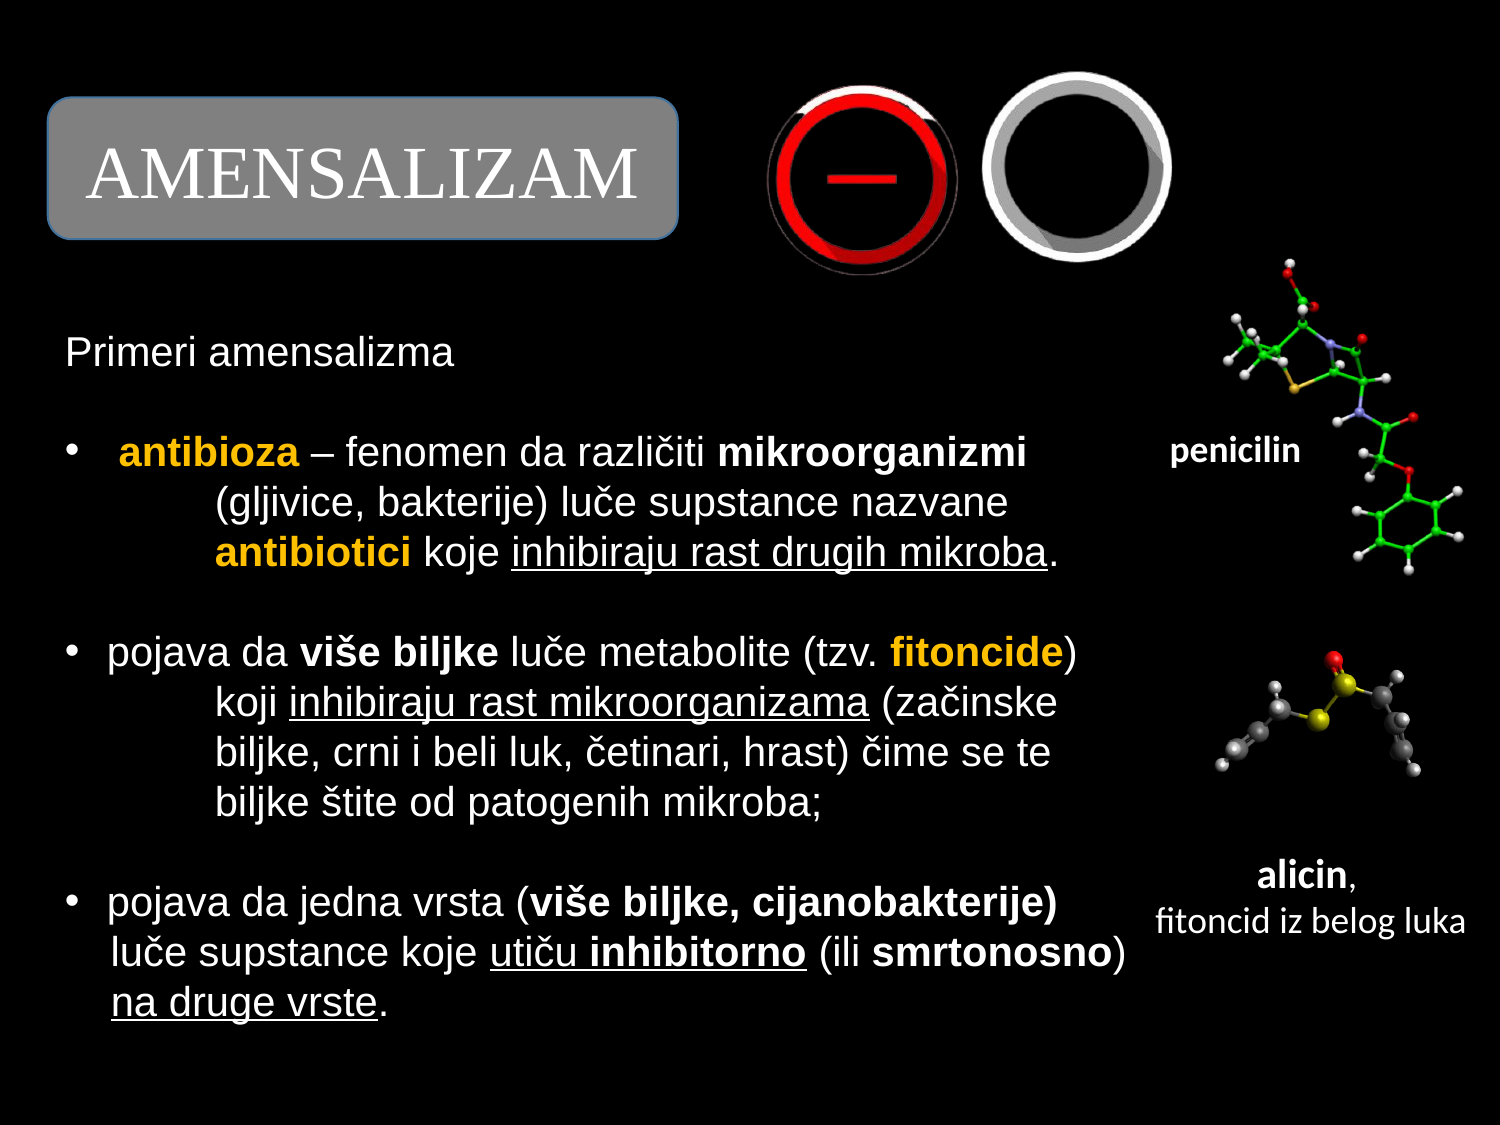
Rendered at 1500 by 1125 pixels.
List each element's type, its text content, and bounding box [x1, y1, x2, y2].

text_box alicin, fitoncid iz belog luka [1125, 839, 1497, 949]
text_box Primeri amensalizma antibioza – fenomen da različiti mikroorganizmi (gljivice, bakterije) luče supstance nazvane antibiotici koje inhibiraju rast drugih mikroba. pojava da više biljke luče metabolite (tzv. fitoncide) koji inhibiraju rast mikroorganizama (začinske biljke, crni i beli luk, četinari, hrast) čime se te biljke štite od patogenih mikroba; pojava da jedna vrsta (više biljke, cijanobakterije) luče supstance koje utiču inhibitorno (ili smrtonosno) na druge vrste. [50, 317, 1177, 1033]
picture [753, 63, 1177, 283]
picture [1126, 200, 1500, 799]
text_box penicilin [1154, 417, 1160, 478]
text_box AMENSALIZAM [46, 96, 679, 241]
